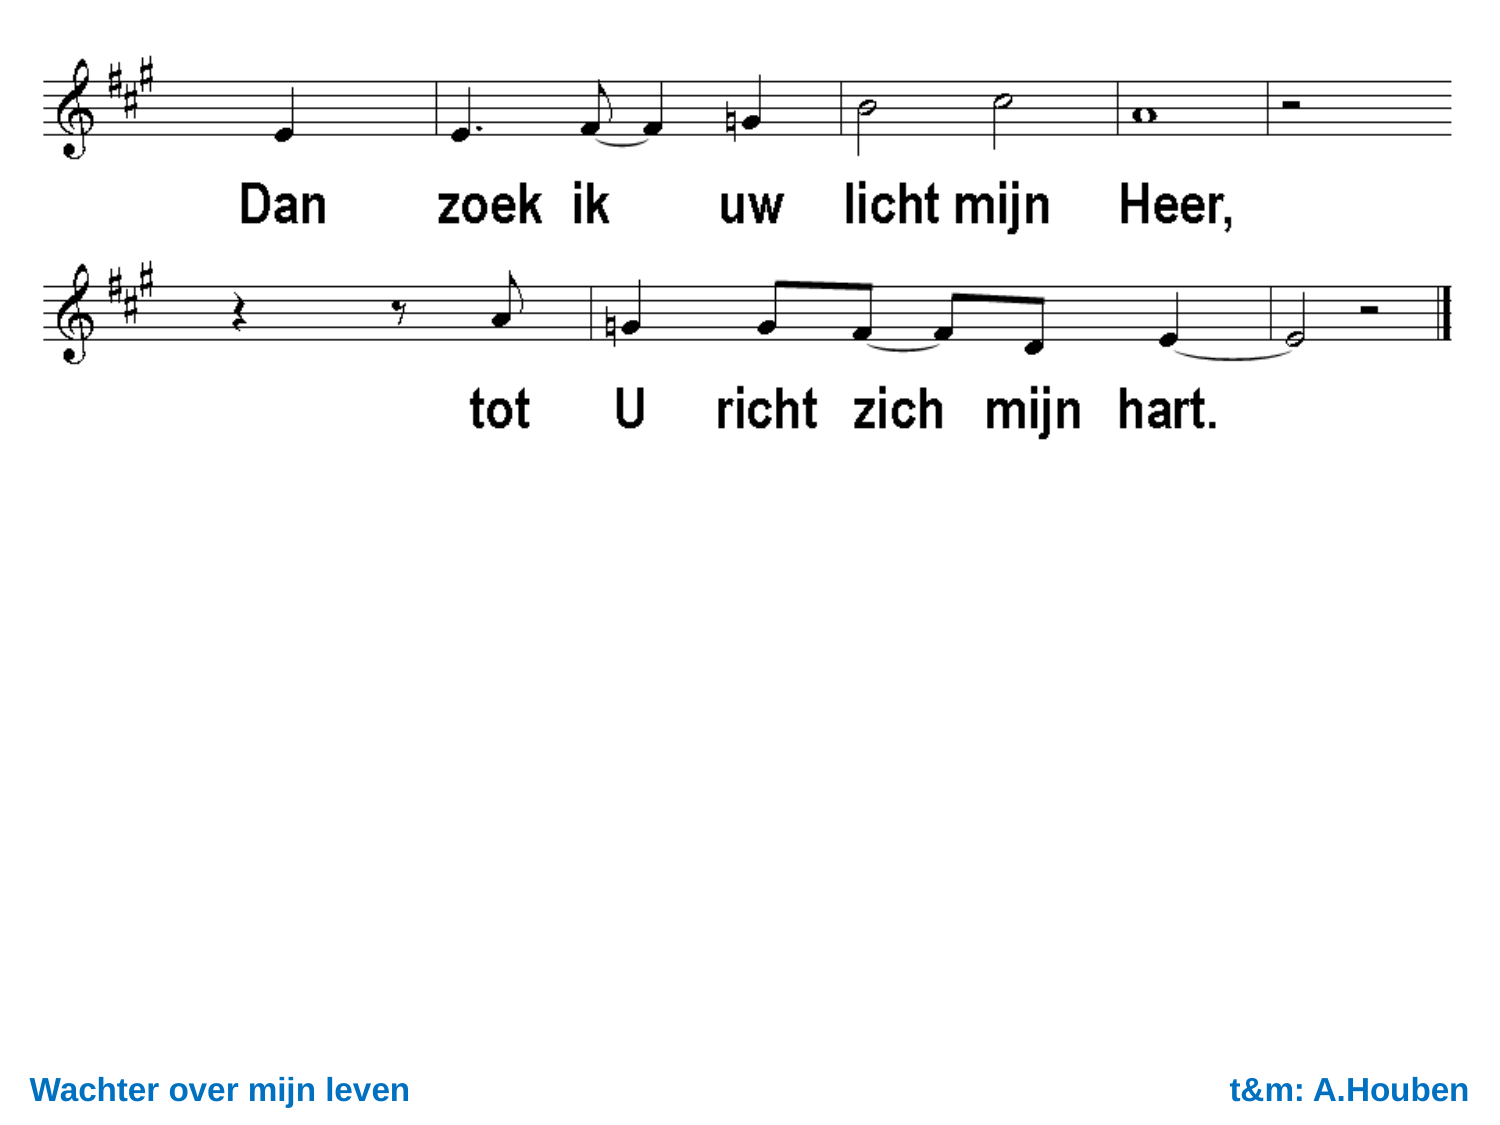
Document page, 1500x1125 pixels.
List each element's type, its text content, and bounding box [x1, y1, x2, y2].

picture [27, 42, 1473, 478]
text_box Wachter over mijn leven t&m: A.Houben [14, 1052, 1485, 1117]
